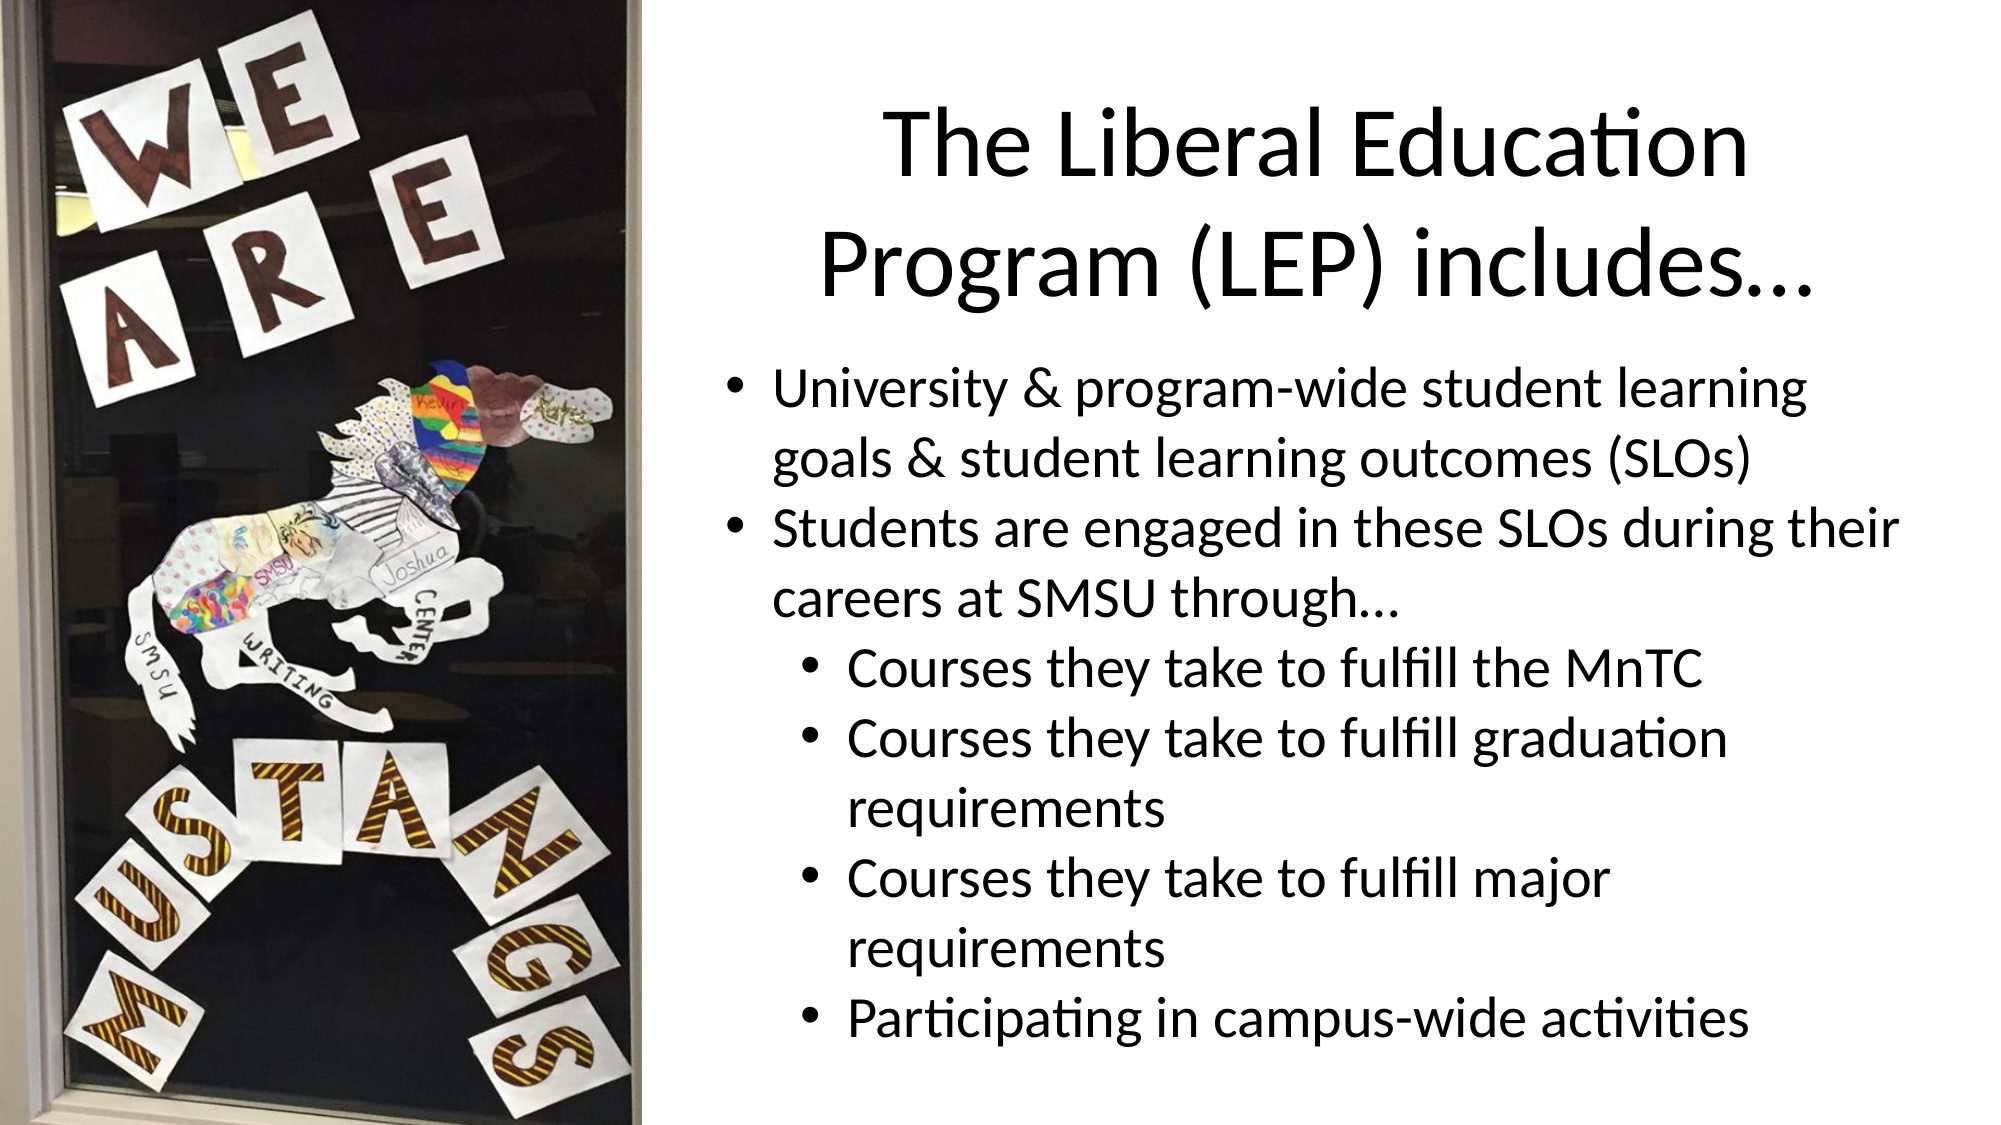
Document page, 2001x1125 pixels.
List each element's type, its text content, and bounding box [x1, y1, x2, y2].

text_box University & program-wide student learning goals & student learning outcomes (SLOs) Students are engaged in these SLOs during their careers at SMSU through… Courses they take to fulfill the MnTC Courses they take to fulfill graduation requirements Courses they take to fulfill major requirements Participating in campus-wide activities [710, 341, 1942, 1057]
picture [0, 0, 642, 1125]
text_box The Liberal Education Program (LEP) includes… [692, 69, 1942, 324]
